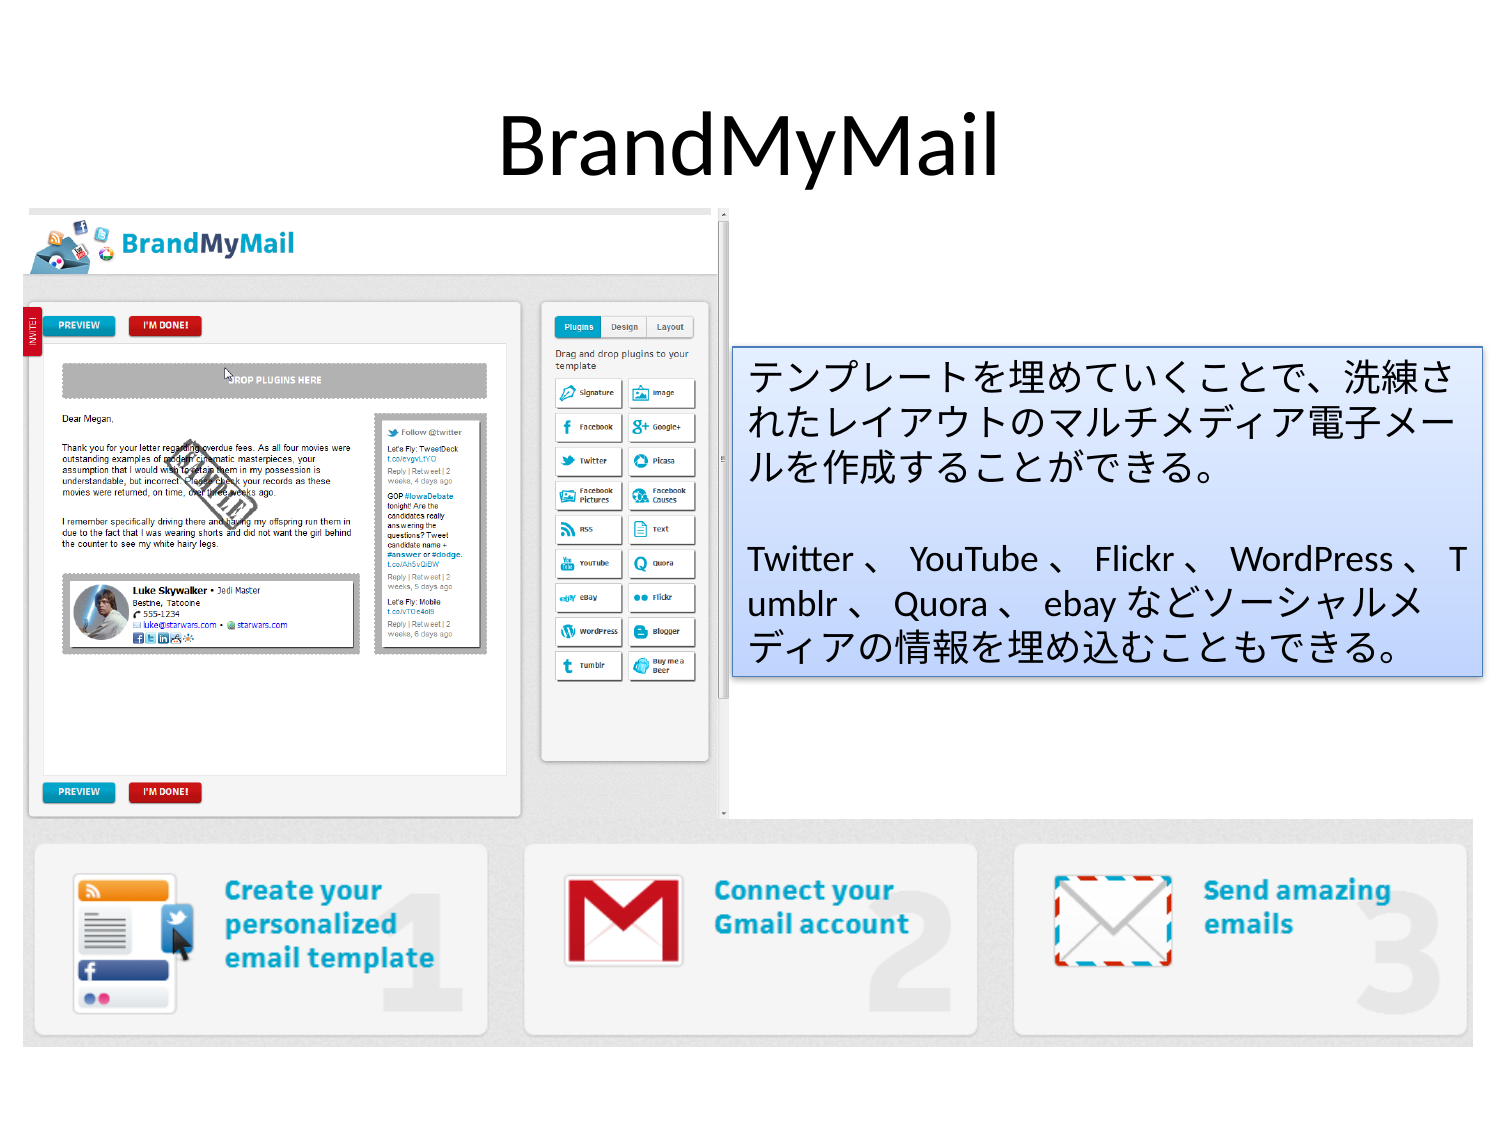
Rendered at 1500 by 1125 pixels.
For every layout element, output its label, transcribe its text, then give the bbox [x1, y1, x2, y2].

text_box テンプレートを埋めていくことで、洗練されたレイアウトのマルチメディア電子メールを作成することができる。 Twitter、YouTube、Flickr、WordPress、Tumblr、Quora、ebayなどソーシャルメディアの情報を埋め込むこともできる。 [734, 346, 1483, 677]
picture [23, 207, 1473, 1048]
title BrandMyMail [75, 45, 1425, 233]
